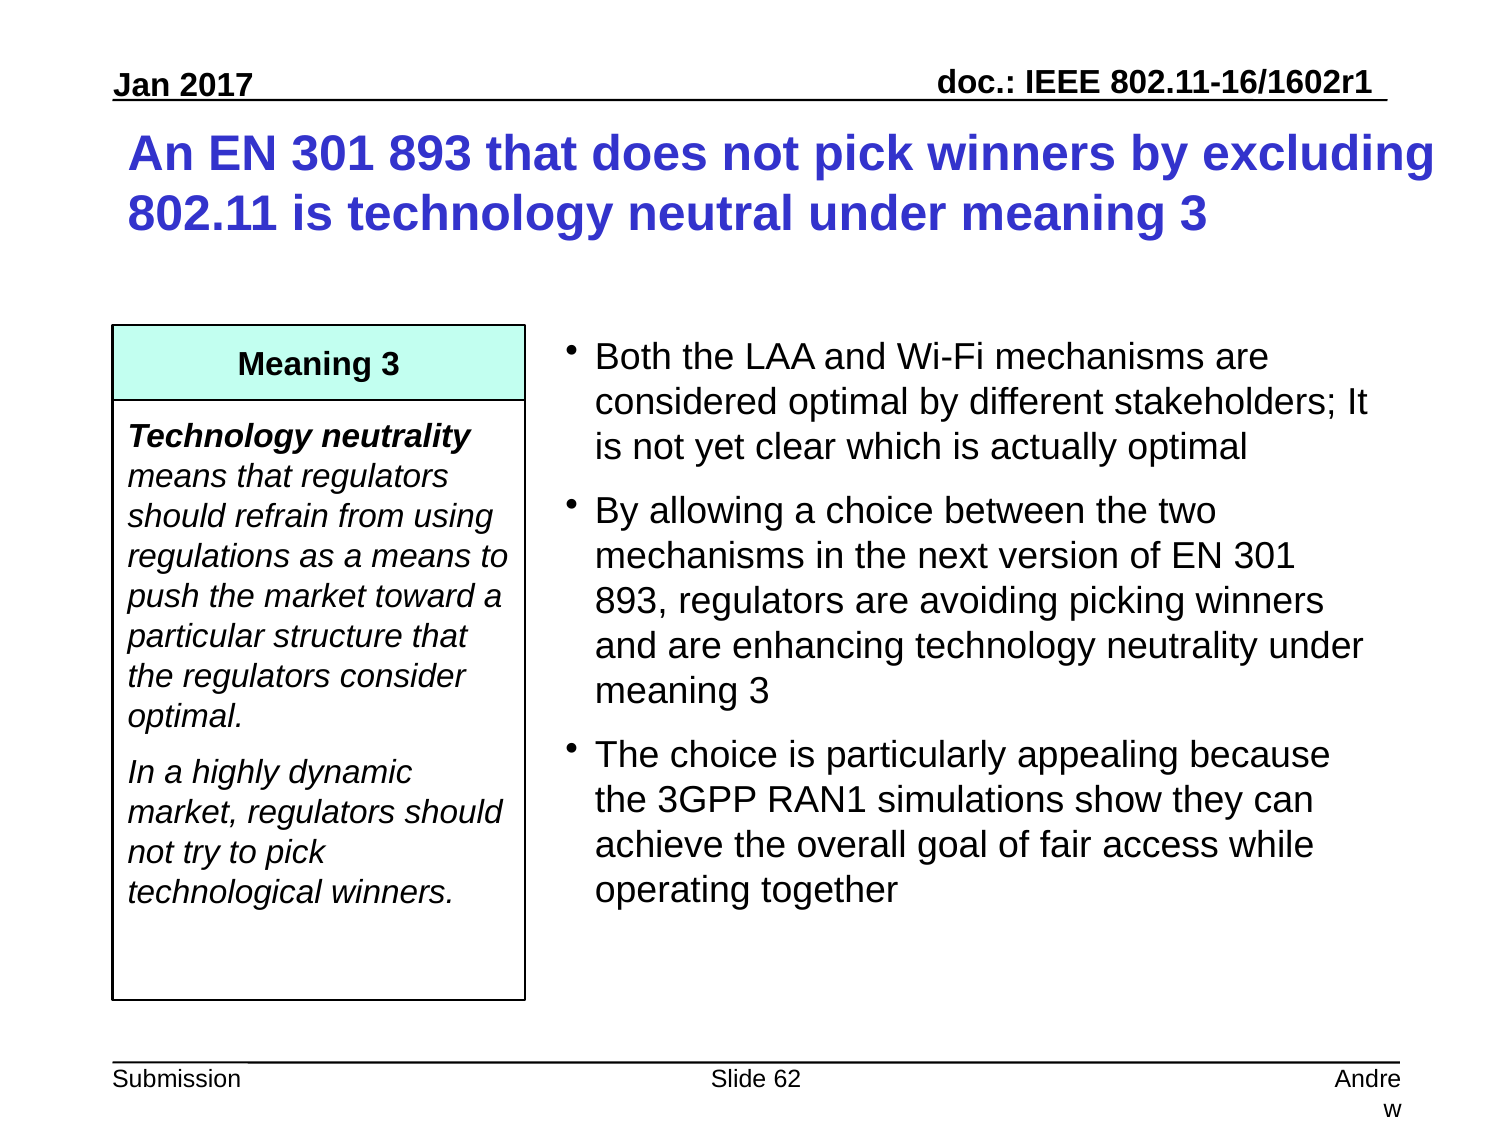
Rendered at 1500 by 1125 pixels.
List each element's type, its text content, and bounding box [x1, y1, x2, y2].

title An EN 301 893 that does not pick winners by excluding 802.11 is technology neutral under meaning 3 [112, 112, 1500, 288]
text_box Meaning 3 [112, 324, 525, 400]
list Both the LAA and Wi-Fi mechanisms are considered optimal by different stakeholders; It is not yet clear which is actually optimal By allowing a choice between the two mechanisms in the next version of EN 301 893, regulators are avoiding picking winners and are enhancing technology neutrality under meaning 3 The choice is particularly appealing because the 3GPP RAN1 simulations show they can achieve the overall goal of fair access while operating together [549, 324, 1388, 1000]
text_box Technology neutrality means that regulators should refrain from using regulations as a means to push the market toward a particular structure that the regulators consider optimal. In a highly dynamic market, regulators should not try to pick technological winners. [112, 400, 525, 1000]
slide_number Slide 62 [709, 1061, 803, 1093]
footer Andrew Myles, Cisco [1320, 1061, 1402, 1093]
